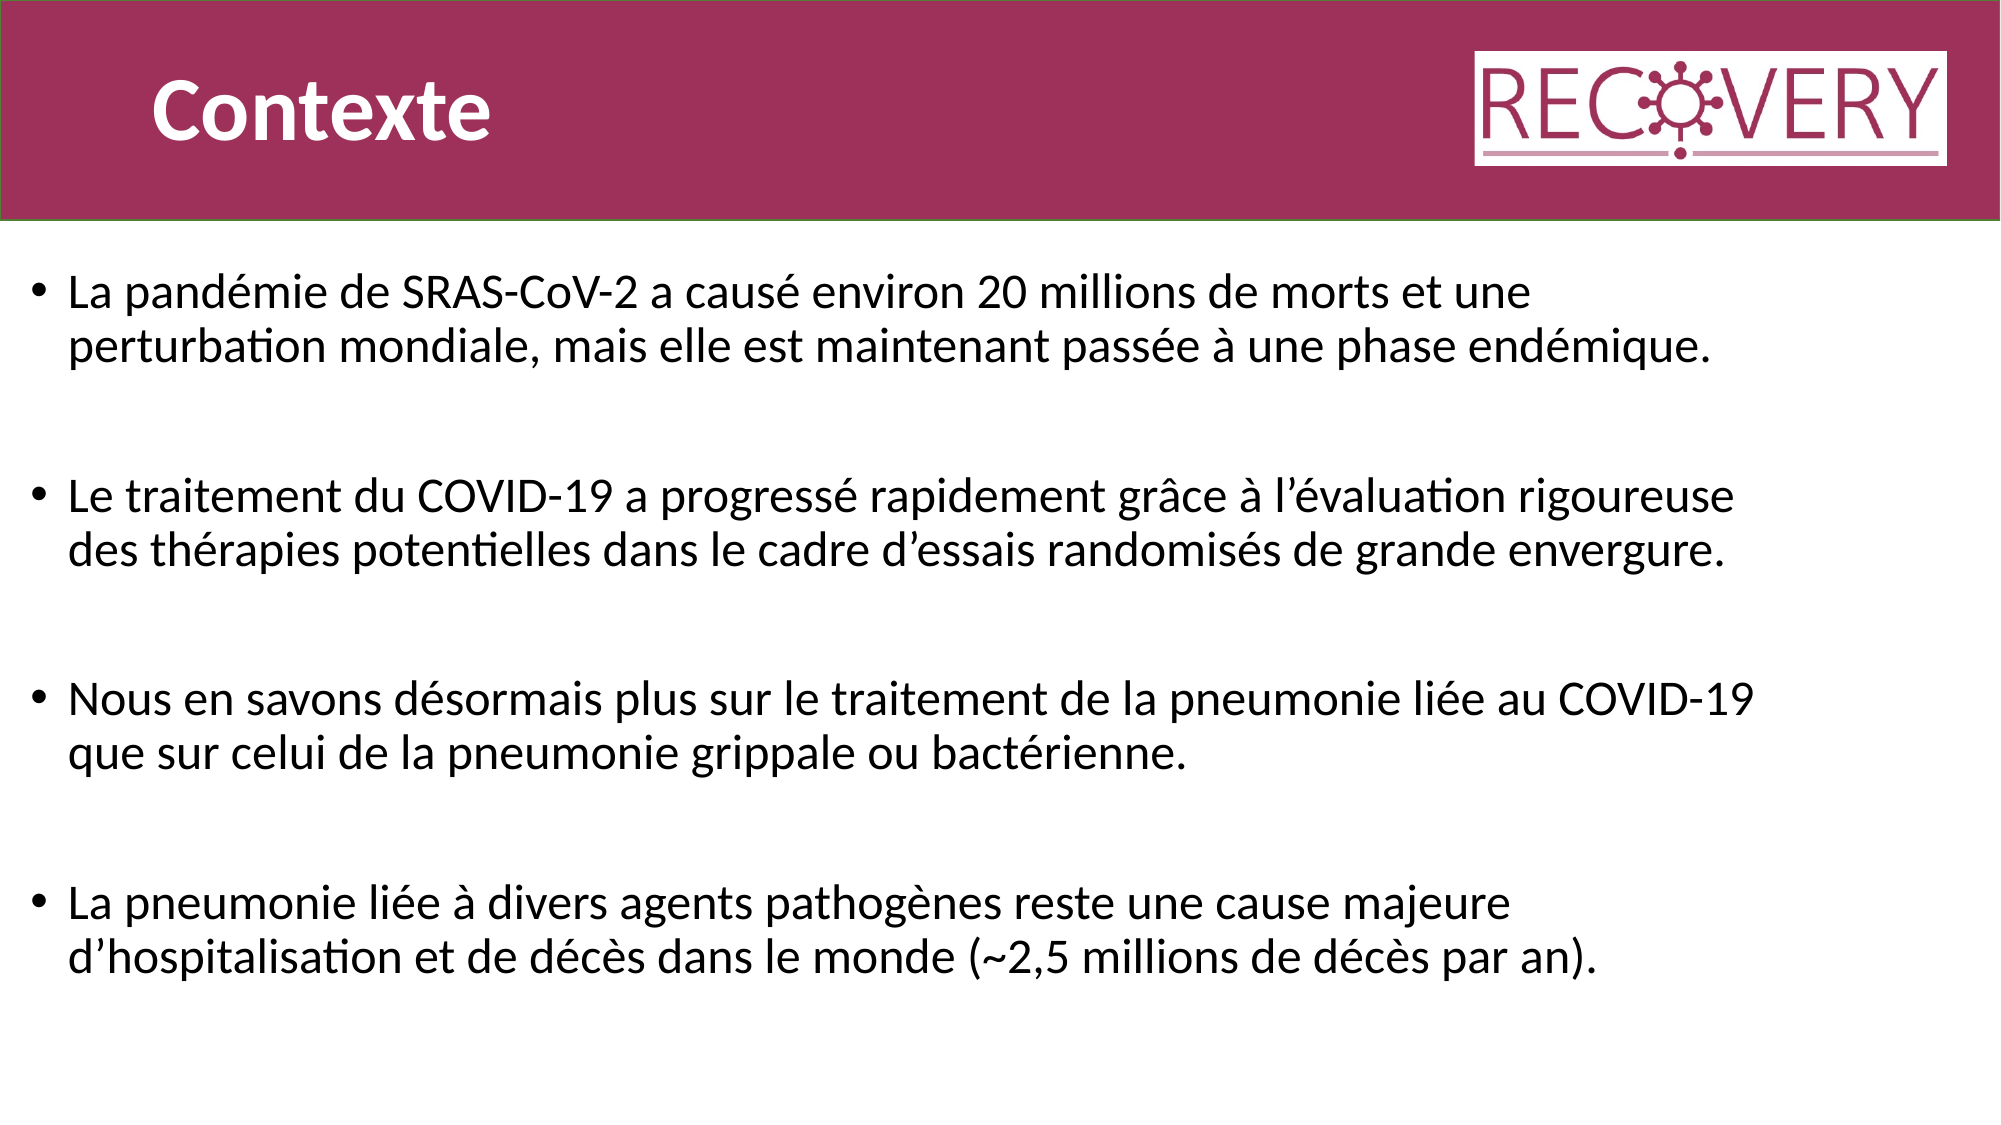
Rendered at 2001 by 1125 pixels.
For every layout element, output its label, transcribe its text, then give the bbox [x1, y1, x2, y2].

picture [1863, 51, 1947, 166]
list La pandémie de SRAS-CoV-2 a causé environ 20 millions de morts et une perturbation mondiale, mais elle est maintenant passée à une phase endémique. Le traitement du COVID-19 a progressé rapidement grâce à l’évaluation rigoureuse des thérapies potentielles dans le cadre d’essais randomisés de grande envergure. Nous en savons désormais plus sur le traitement de la pneumonie liée au COVID-19 que sur celui de la pneumonie grippale ou bactérienne. La pneumonie liée à divers agents pathogènes reste une cause majeure d’hospitalisation et de décès dans le monde (~2,5 millions de décès par an). [15, 257, 1813, 1010]
title Contexte [137, 2, 1863, 220]
